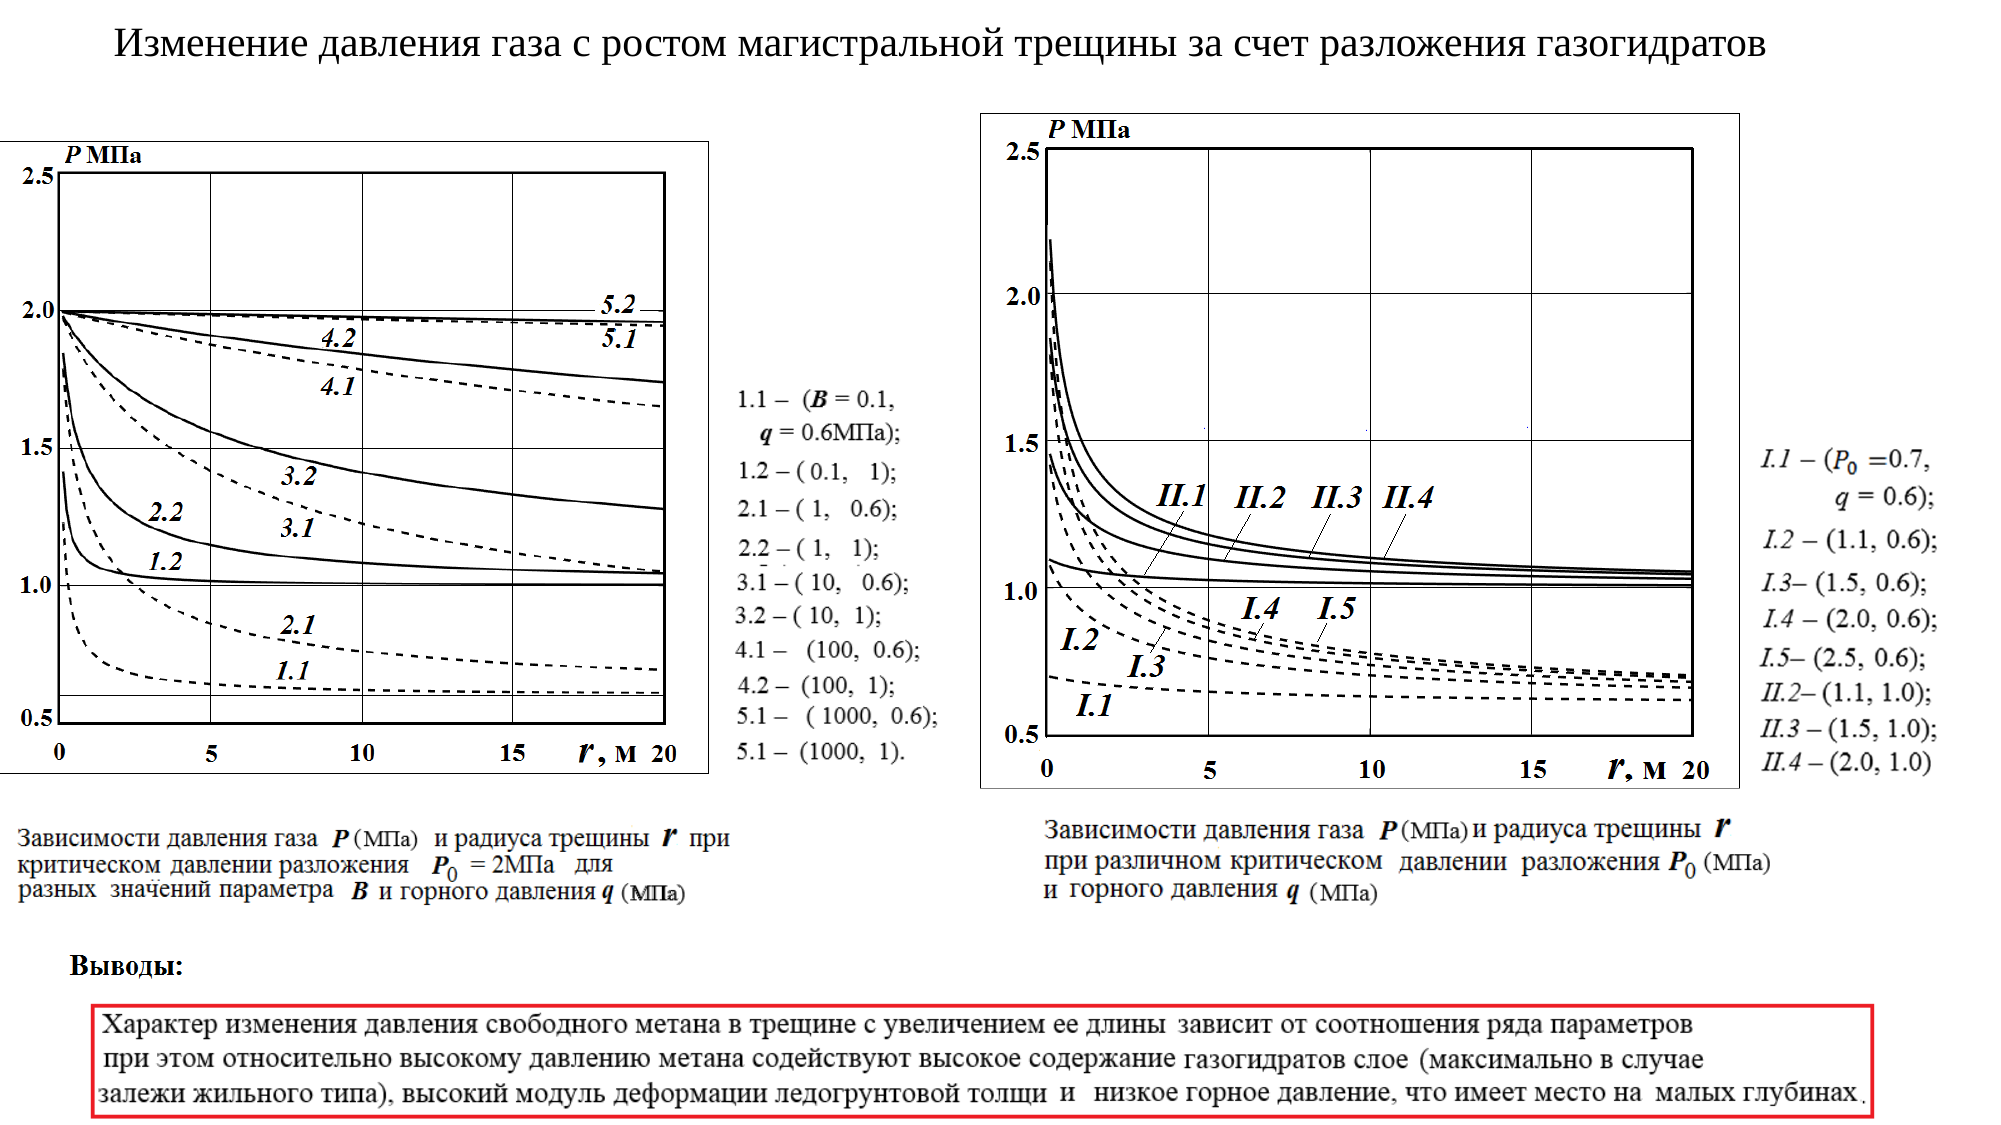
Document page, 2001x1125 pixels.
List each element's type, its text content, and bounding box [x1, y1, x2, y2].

picture [86, 999, 1893, 1125]
picture [1751, 437, 1944, 784]
picture [973, 107, 1740, 790]
title Изменение давления газа с ростом магистральной трещины за счет разложения газогидратов [19, 19, 1862, 74]
picture [0, 130, 717, 776]
picture [15, 822, 739, 912]
picture [729, 378, 941, 776]
picture [67, 952, 188, 980]
picture [1036, 814, 1776, 908]
